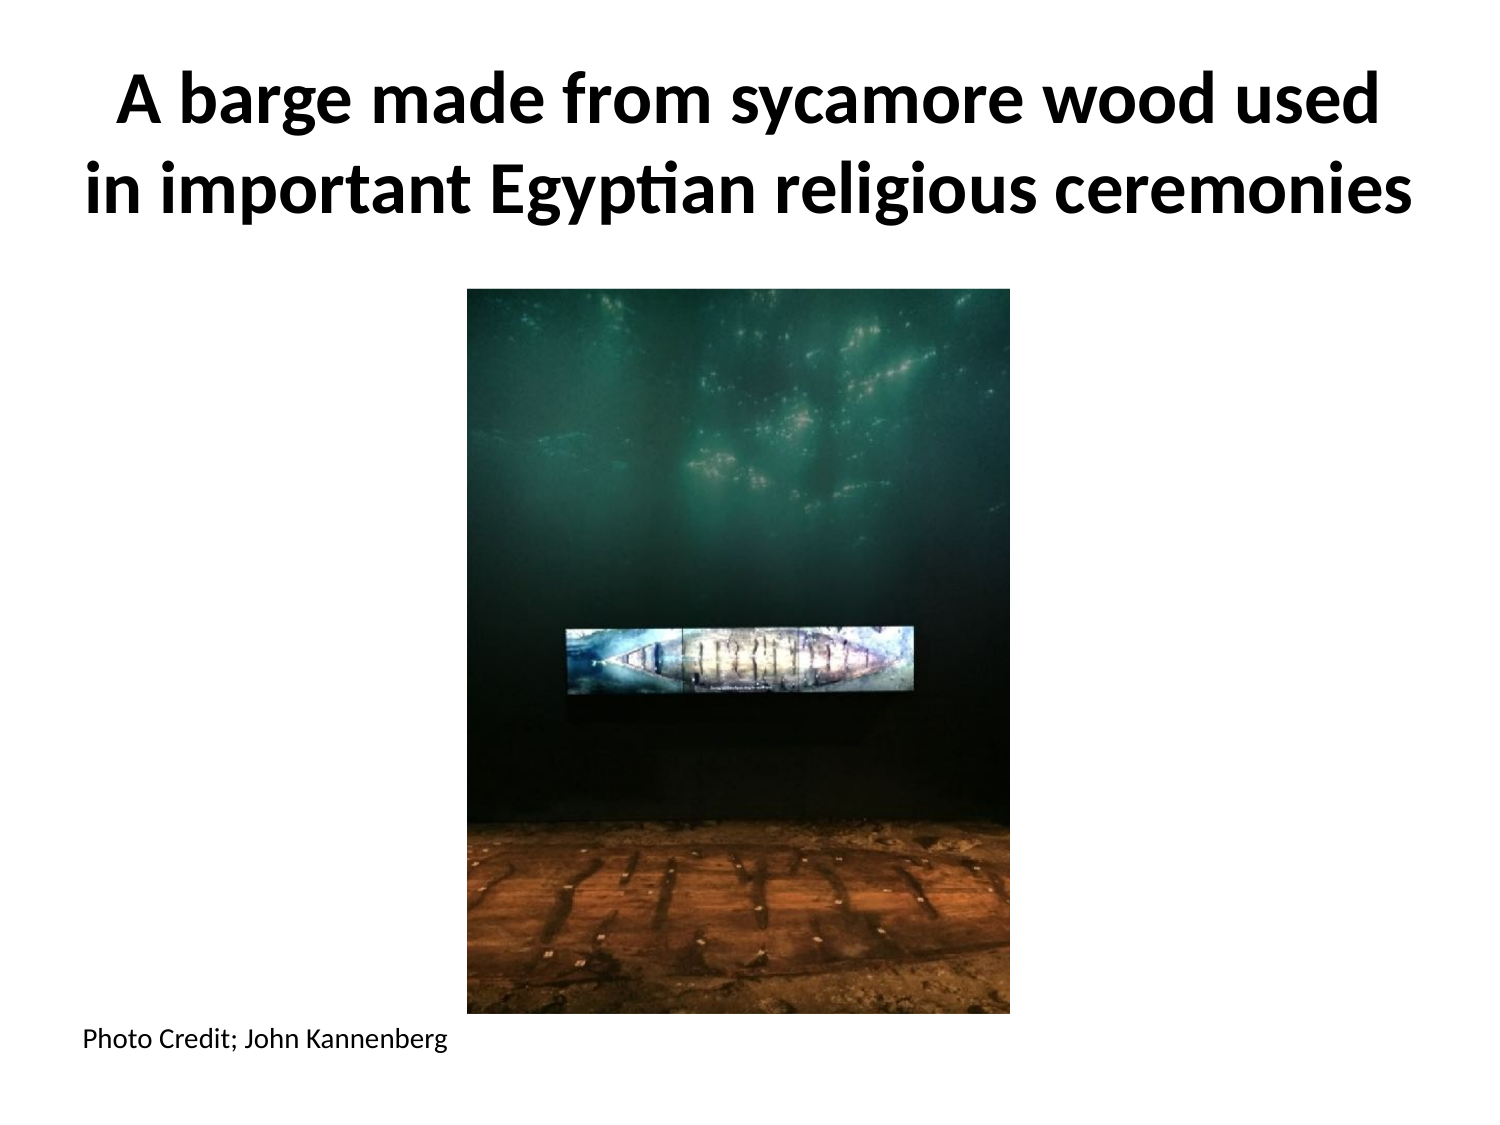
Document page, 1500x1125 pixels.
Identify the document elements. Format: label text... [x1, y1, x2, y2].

picture [375, 289, 1101, 1013]
title A barge made from sycamore wood used in important Egyptian religious ceremonies [74, 44, 1426, 234]
list Photo Credit; John Kannenberg [74, 261, 1426, 1125]
